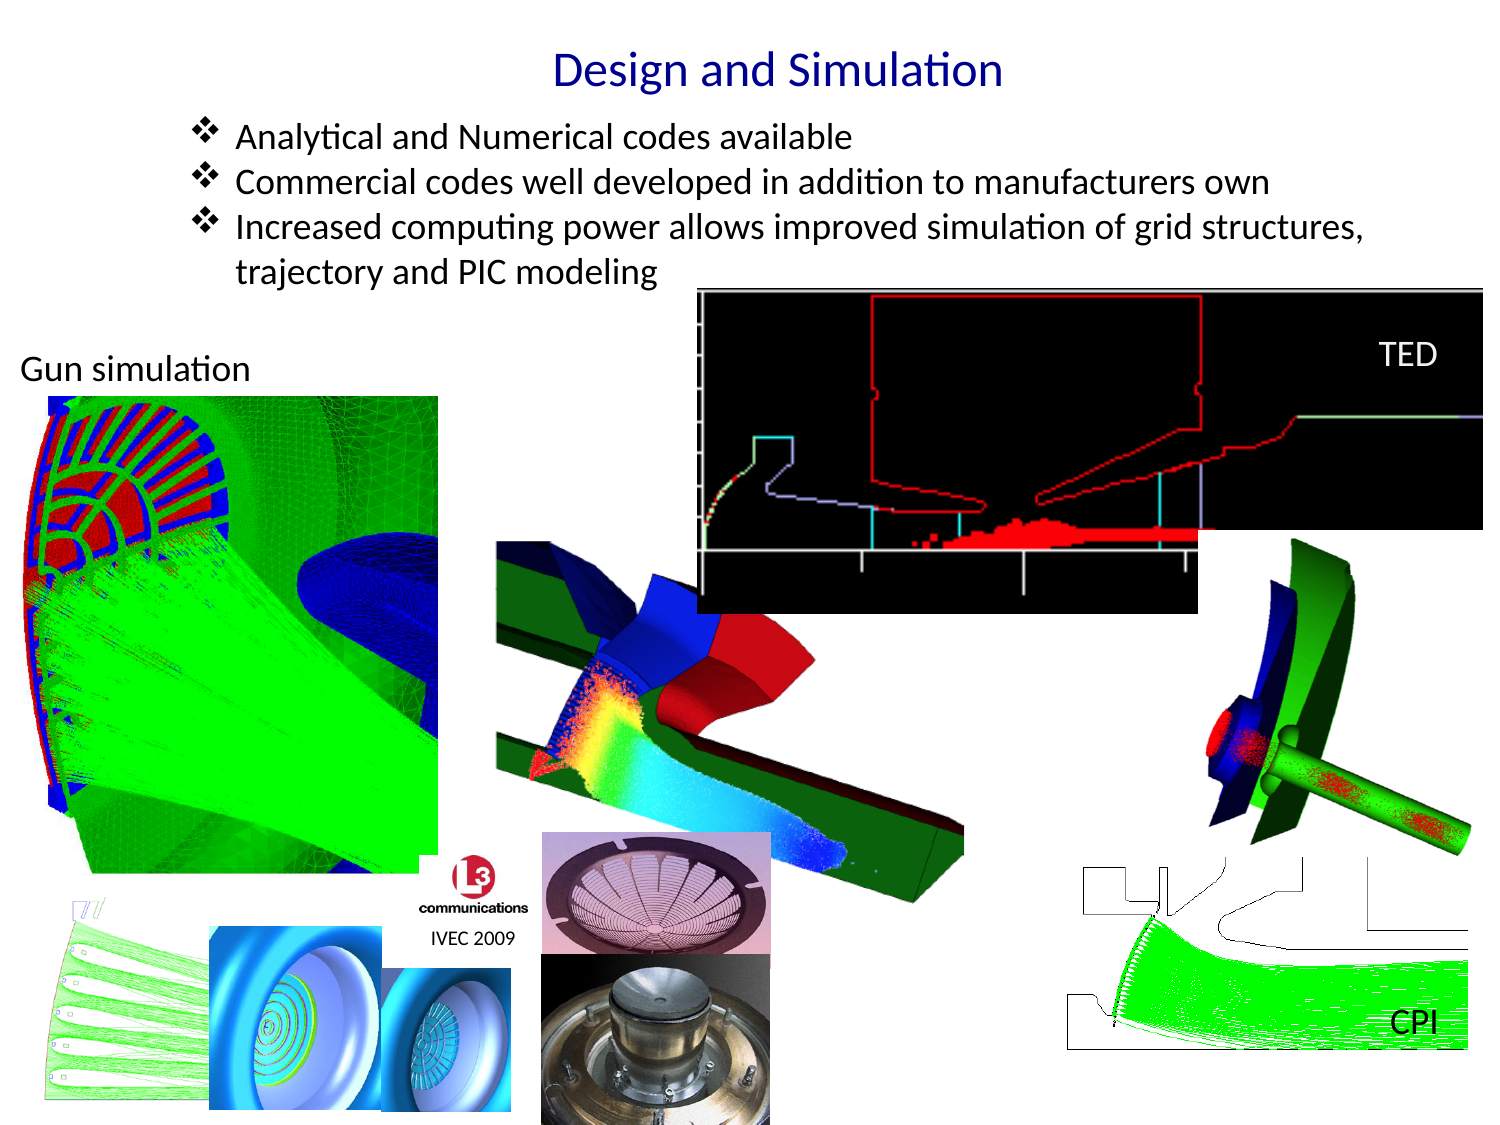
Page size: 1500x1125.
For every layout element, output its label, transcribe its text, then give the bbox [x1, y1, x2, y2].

text_box Design and Simulation [537, 28, 1019, 104]
picture [19, 288, 1486, 1125]
text_box IVEC 2009 [416, 917, 531, 957]
text_box Gun simulation [5, 336, 342, 396]
text_box Analytical and Numerical codes available Commercial codes well developed in addition to manufacturers own Increased computing power allows improved simulation of grid structures, trajectory and PIC modeling [173, 104, 1462, 300]
picture [43, 897, 511, 1112]
